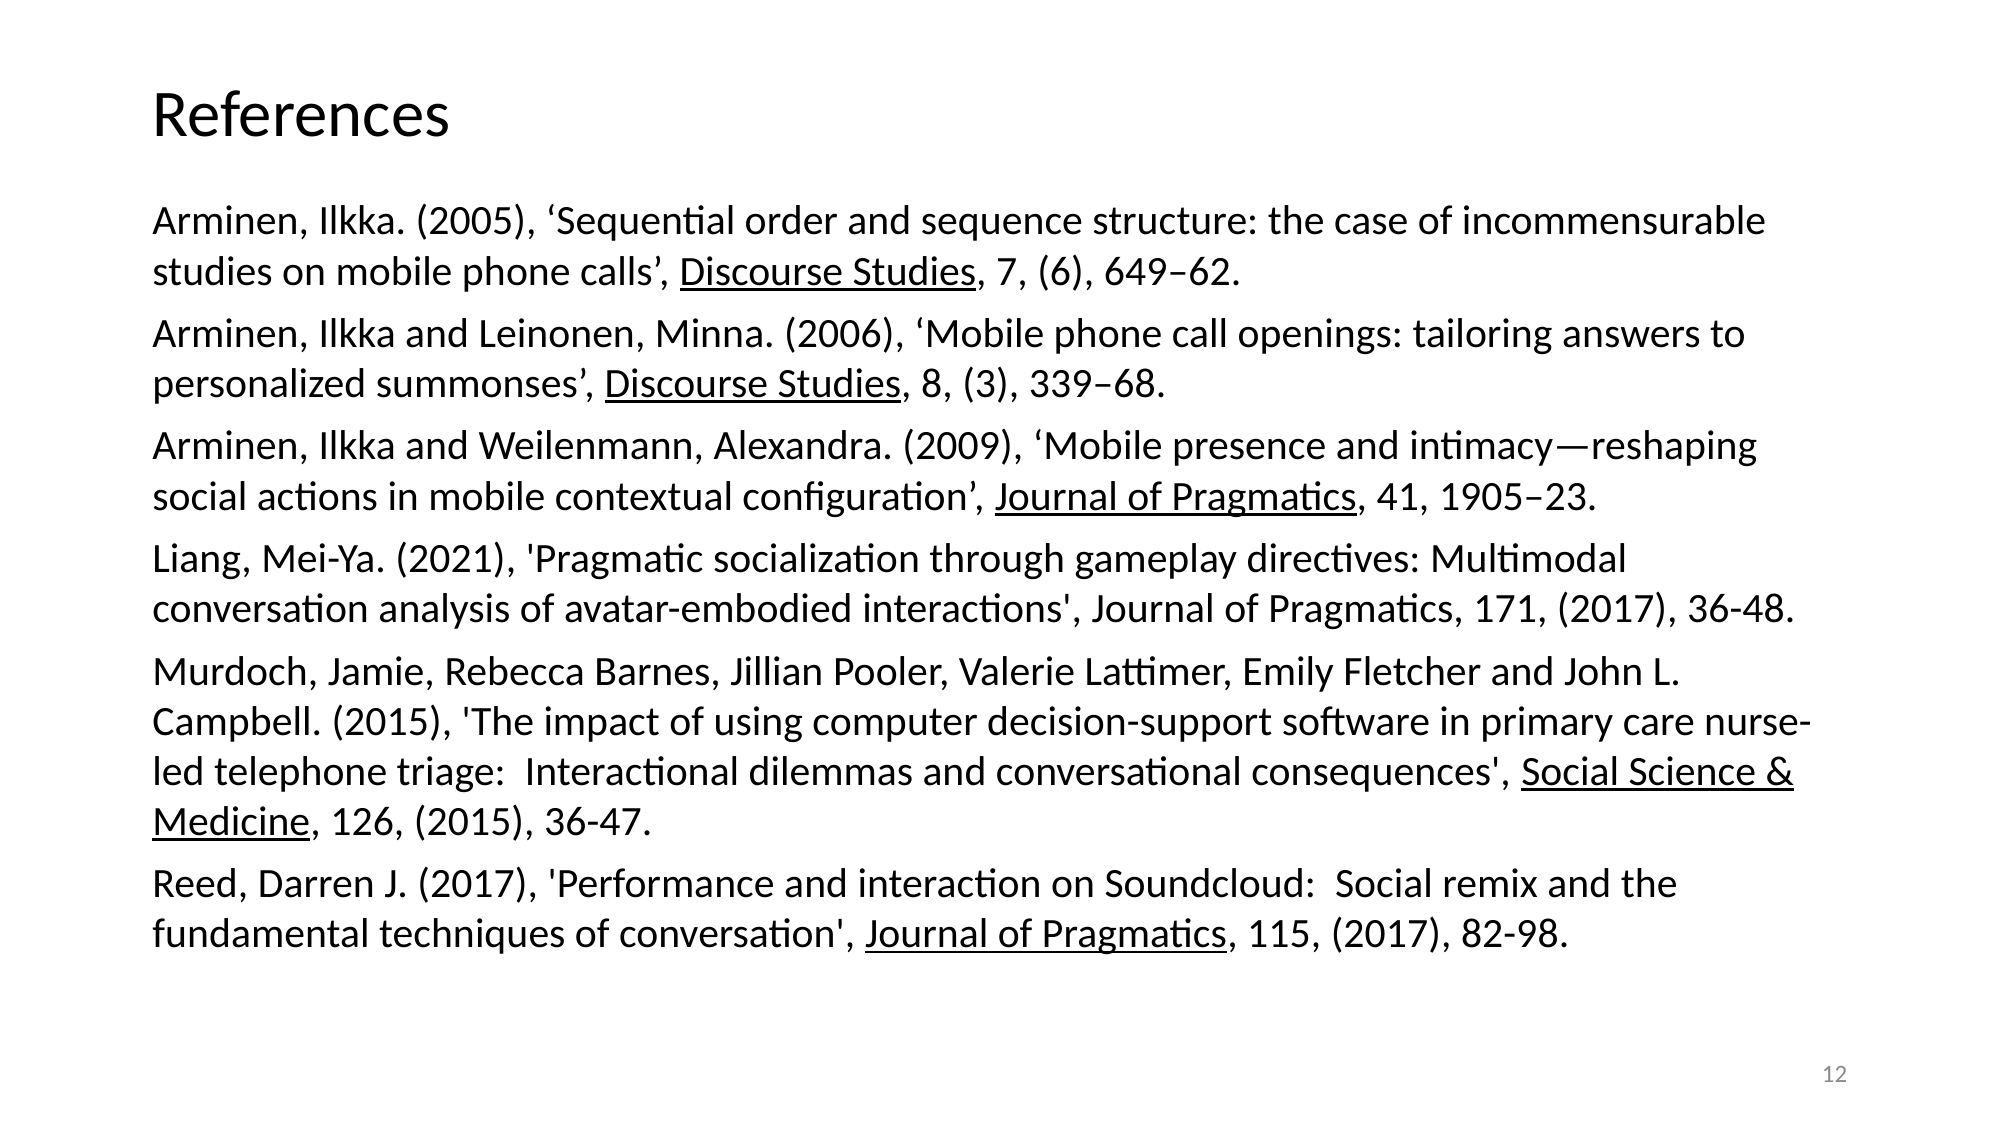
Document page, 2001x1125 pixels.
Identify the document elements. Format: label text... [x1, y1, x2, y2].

slide_number 12 [1412, 1042, 1863, 1103]
list Arminen, Ilkka. (2005), ‘Sequential order and sequence structure: the case of incommensurable studies on mobile phone calls’, Discourse Studies, 7, (6), 649–62. Arminen, Ilkka and Leinonen, Minna. (2006), ‘Mobile phone call openings: tailoring answers to personalized summonses’, Discourse Studies, 8, (3), 339–68. Arminen, Ilkka and Weilenmann, Alexandra. (2009), ‘Mobile presence and intimacy—reshaping social actions in mobile contextual configuration’, Journal of Pragmatics, 41, 1905–23. Liang, Mei-Ya. (2021), 'Pragmatic socialization through gameplay directives: Multimodal conversation analysis of avatar-embodied interactions', Journal of Pragmatics, 171, (2017), 36-48. Murdoch, Jamie, Rebecca Barnes, Jillian Pooler, Valerie Lattimer, Emily Fletcher and John L. Campbell. (2015), 'The impact of using computer decision-support software in primary care nurse-led telephone triage: Interactional dilemmas and conversational consequences', Social Science & Medicine, 126, (2015), 36-47. Reed, Darren J. (2017), 'Performance and interaction on Soundcloud: Social remix and the fundamental techniques of conversation', Journal of Pragmatics, 115, (2017), 82-98. [137, 185, 1863, 1090]
title References [137, 59, 1863, 170]
